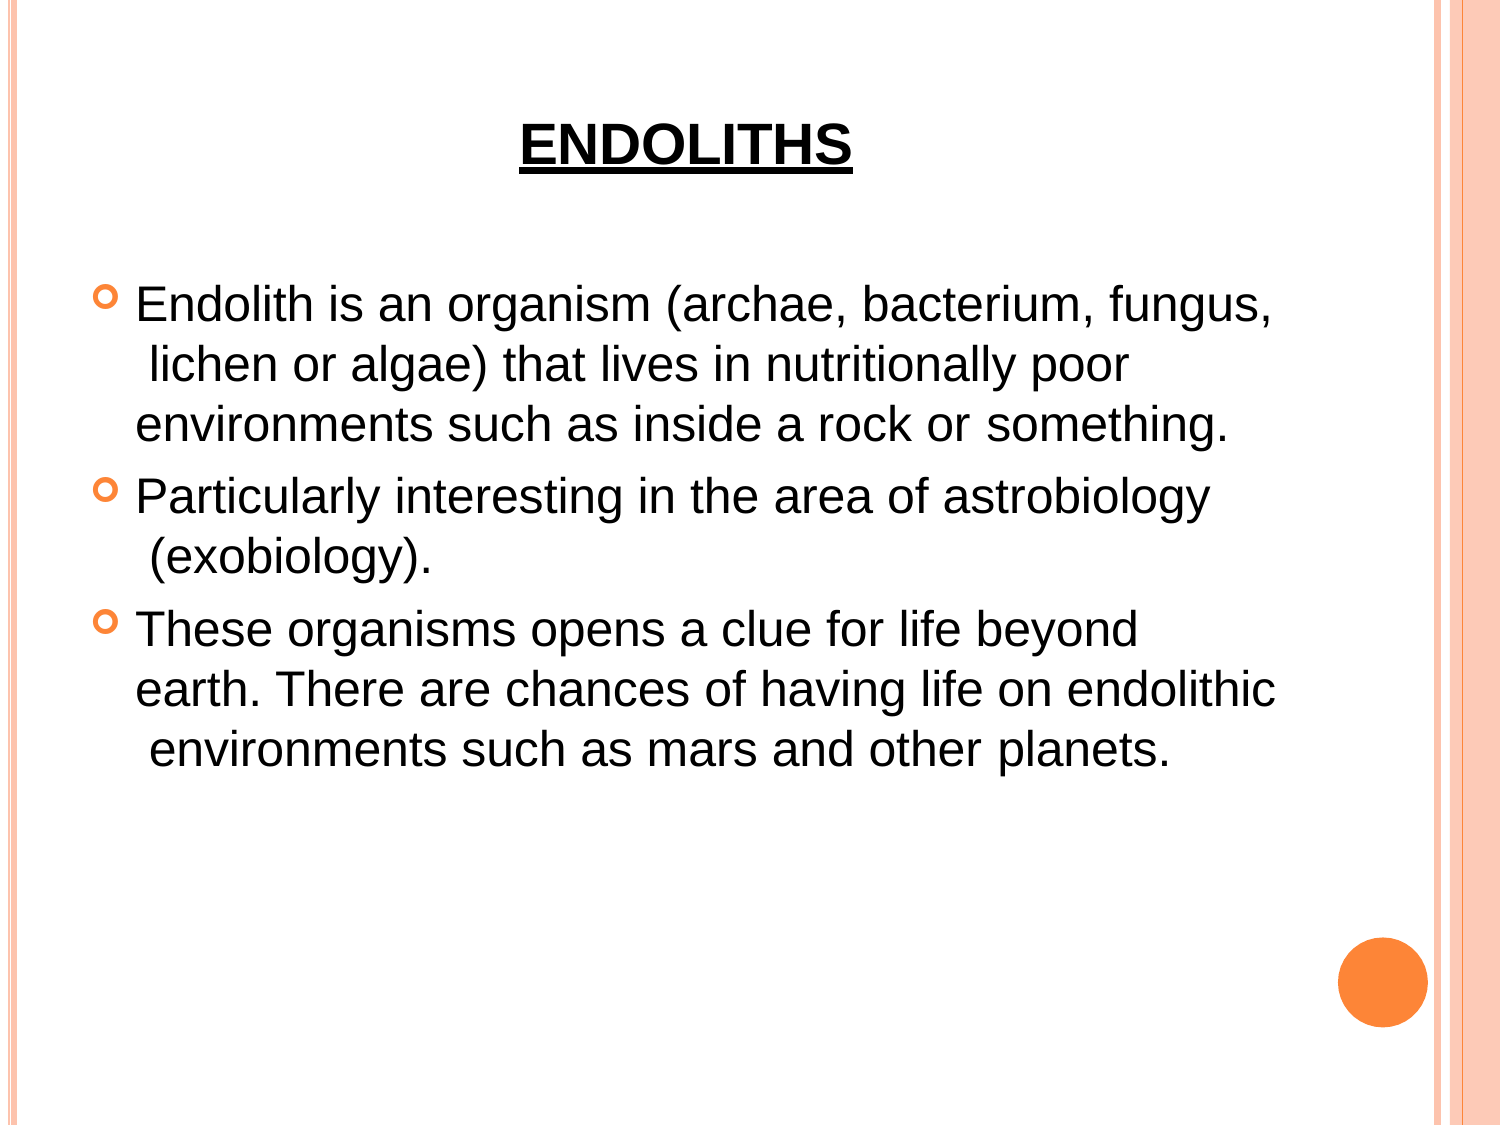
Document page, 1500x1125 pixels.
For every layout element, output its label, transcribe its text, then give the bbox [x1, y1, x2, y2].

title ENDOLITHS [517, 103, 858, 269]
text_box Endolith is an organism (archae, bacterium, fungus, lichen or algae) that lives in nutritionally poor environments such as inside a rock or something. Particularly interesting in the area of astrobiology (exobiology). These organisms opens a clue for life beyond earth. There are chances of having life on endolithic environments such as mars and other planets. [87, 269, 1285, 777]
